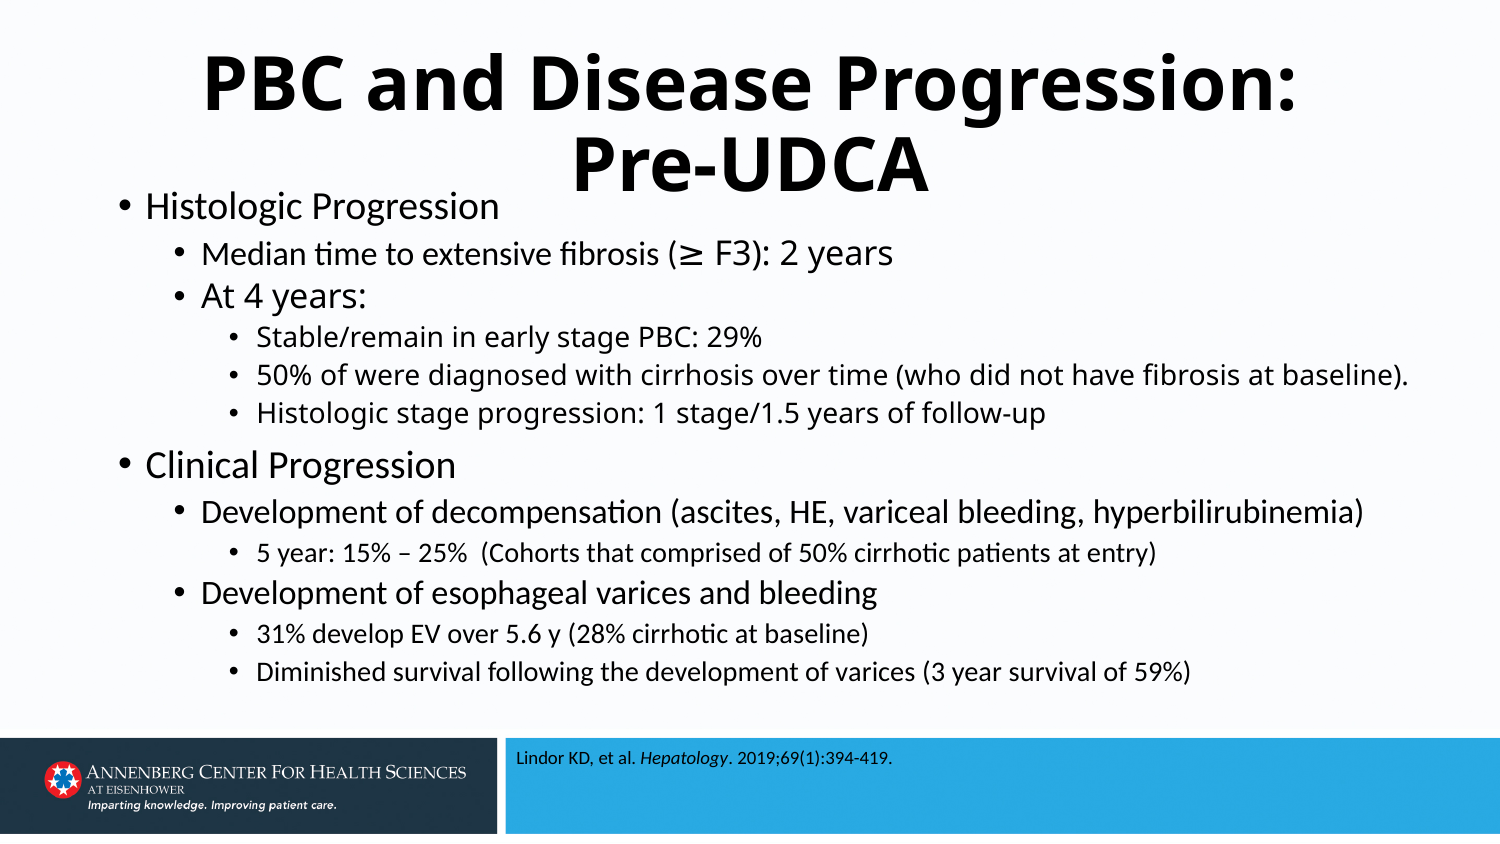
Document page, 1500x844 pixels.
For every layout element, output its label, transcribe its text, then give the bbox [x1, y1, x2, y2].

text_box Lindor KD, et al. Hepatology. 2019;69(1):394-419. [501, 738, 1461, 776]
picture [0, 0, 1500, 844]
title PBC and Disease Progression: Pre-UDCA [103, 44, 1397, 178]
list Histologic Progression Median time to extensive fibrosis (≥ F3): 2 years At 4 years: Stable/remain in early stage PBC: 29% 50% of were diagnosed with cirrhosis over time (who did not have fibrosis at baseline). Histologic stage progression: 1 stage/1.5 years of follow-up Clinical Progression Development of decompensation (ascites, HE, variceal bleeding, hyperbilirubinemia) 5 year: 15% – 25% (Cohorts that comprised of 50% cirrhotic patients at entry) Development of esophageal varices and bleeding 31% develop EV over 5.6 y (28% cirrhotic at baseline) Diminished survival following the development of varices (3 year survival of 59%) [103, 178, 1437, 714]
